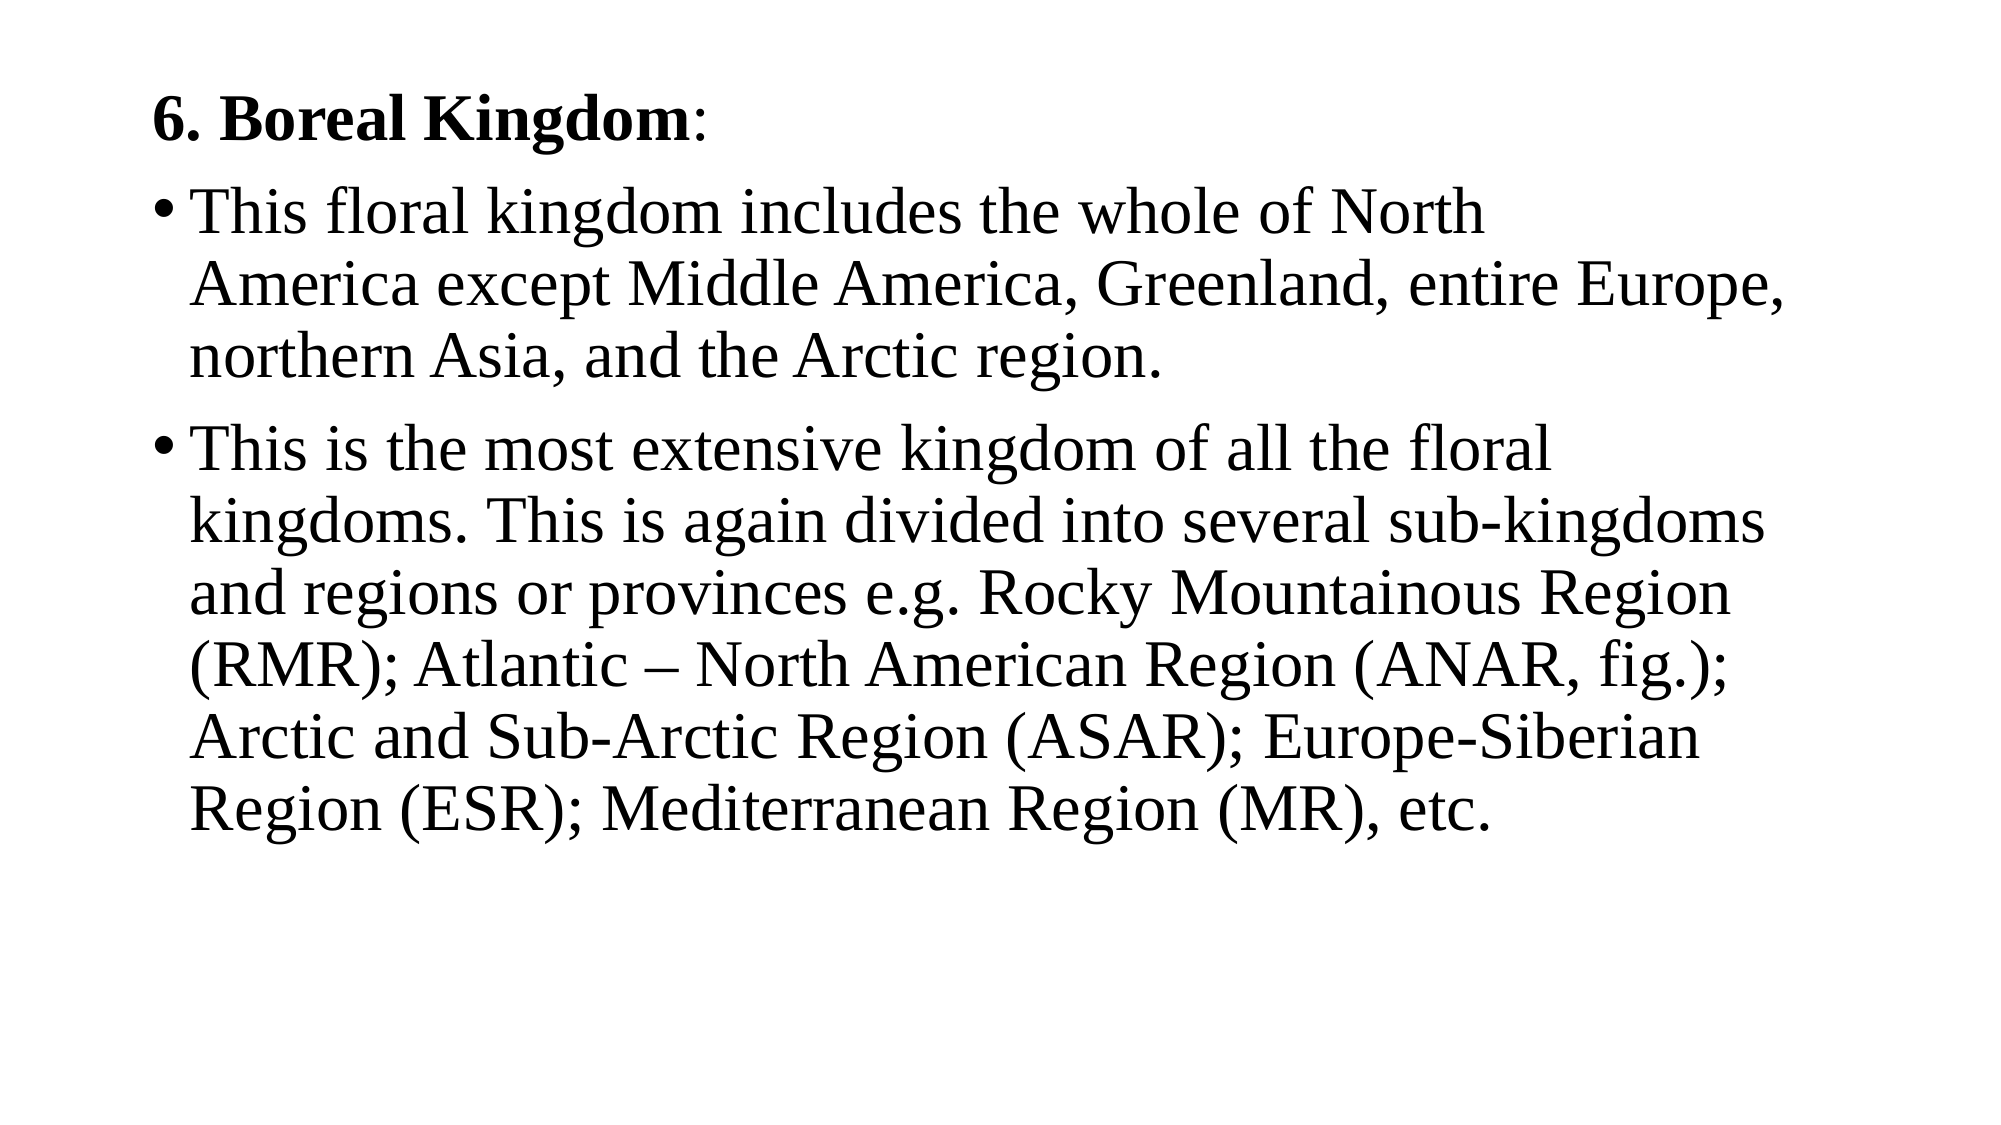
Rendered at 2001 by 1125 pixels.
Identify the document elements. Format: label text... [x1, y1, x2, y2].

list 6. Boreal Kingdom: This floral kingdom includes the whole of North America except Middle America, Greenland, entire Europe, northern Asia, and the Arctic region. This is the most extensive kingdom of all the floral kingdoms. This is again divided into several sub-kingdoms and regions or provinces e.g. Rocky Mountainous Region (RMR); Atlantic – North American Region (ANAR, fig.); Arctic and Sub-Arctic Region (ASAR); Europe-Siberian Region (ESR); Mediterranean Region (MR), etc. [137, 75, 1863, 1054]
